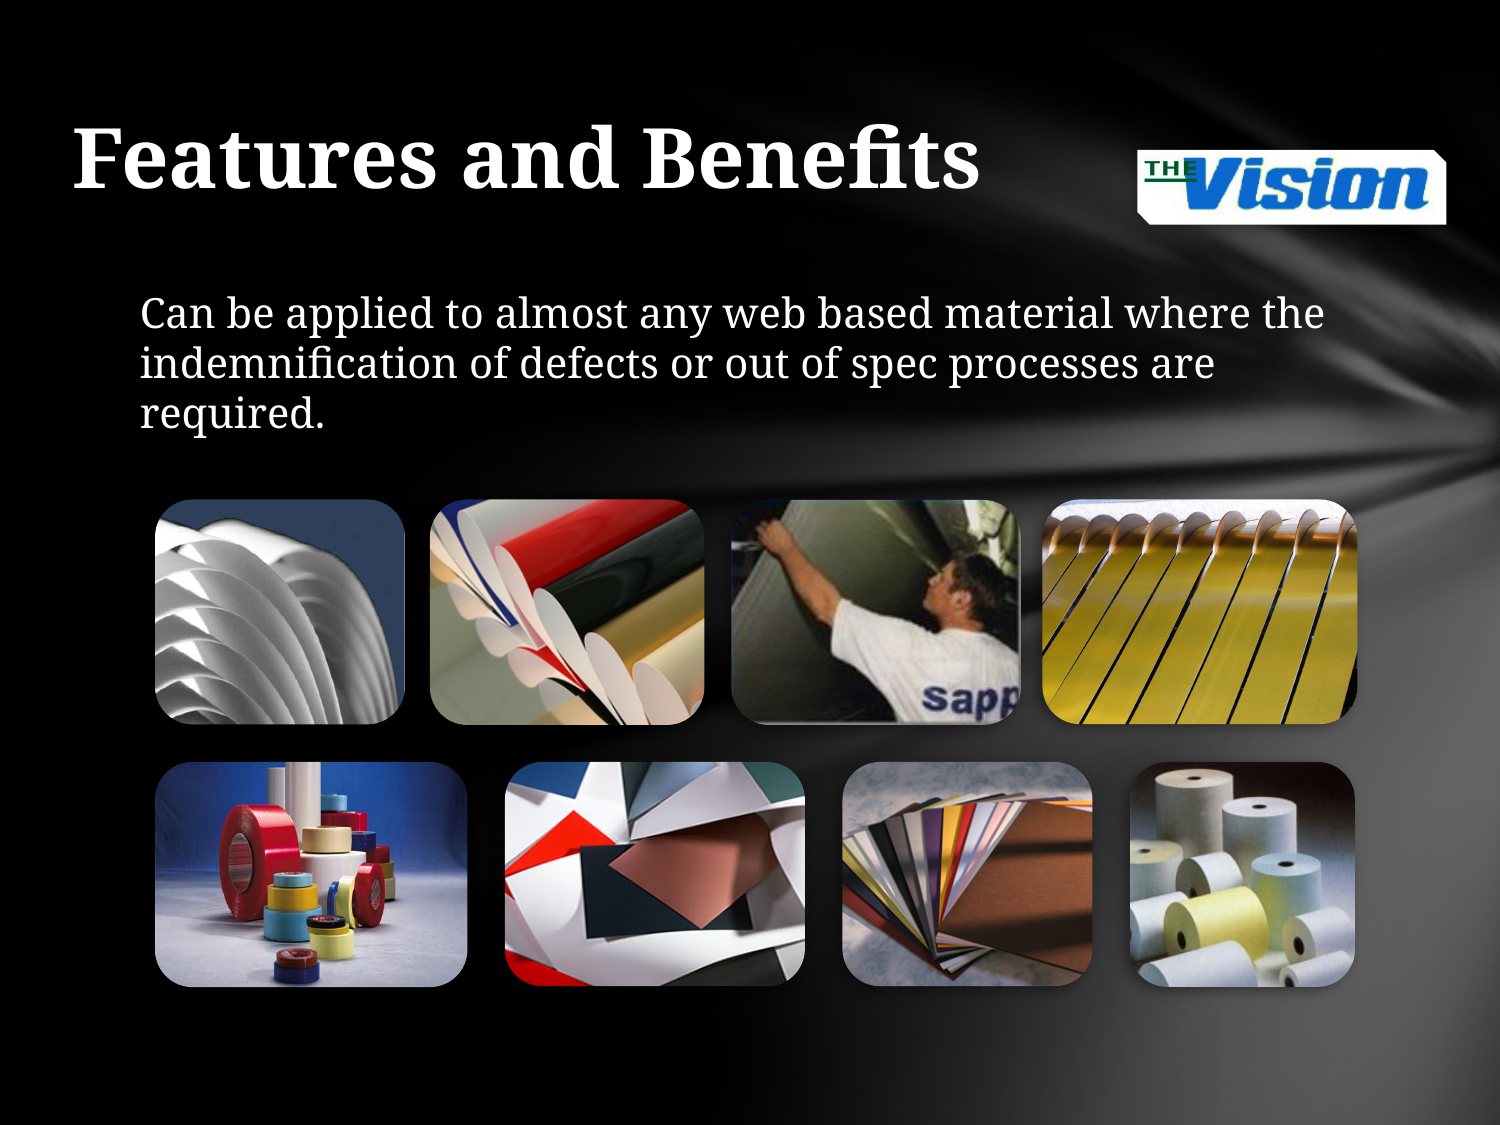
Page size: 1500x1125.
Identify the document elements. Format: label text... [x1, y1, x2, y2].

text_box Can be applied to almost any web based material where the indemnification of defects or out of spec processes are required. [125, 279, 1363, 445]
picture [429, 499, 705, 726]
picture [154, 761, 468, 988]
picture [1042, 499, 1358, 725]
picture [504, 761, 806, 987]
picture [154, 499, 406, 725]
picture [842, 761, 1093, 987]
title Features and Benefits [57, 37, 1318, 213]
picture [1129, 761, 1356, 988]
picture [731, 499, 1022, 726]
picture [1137, 149, 1447, 225]
